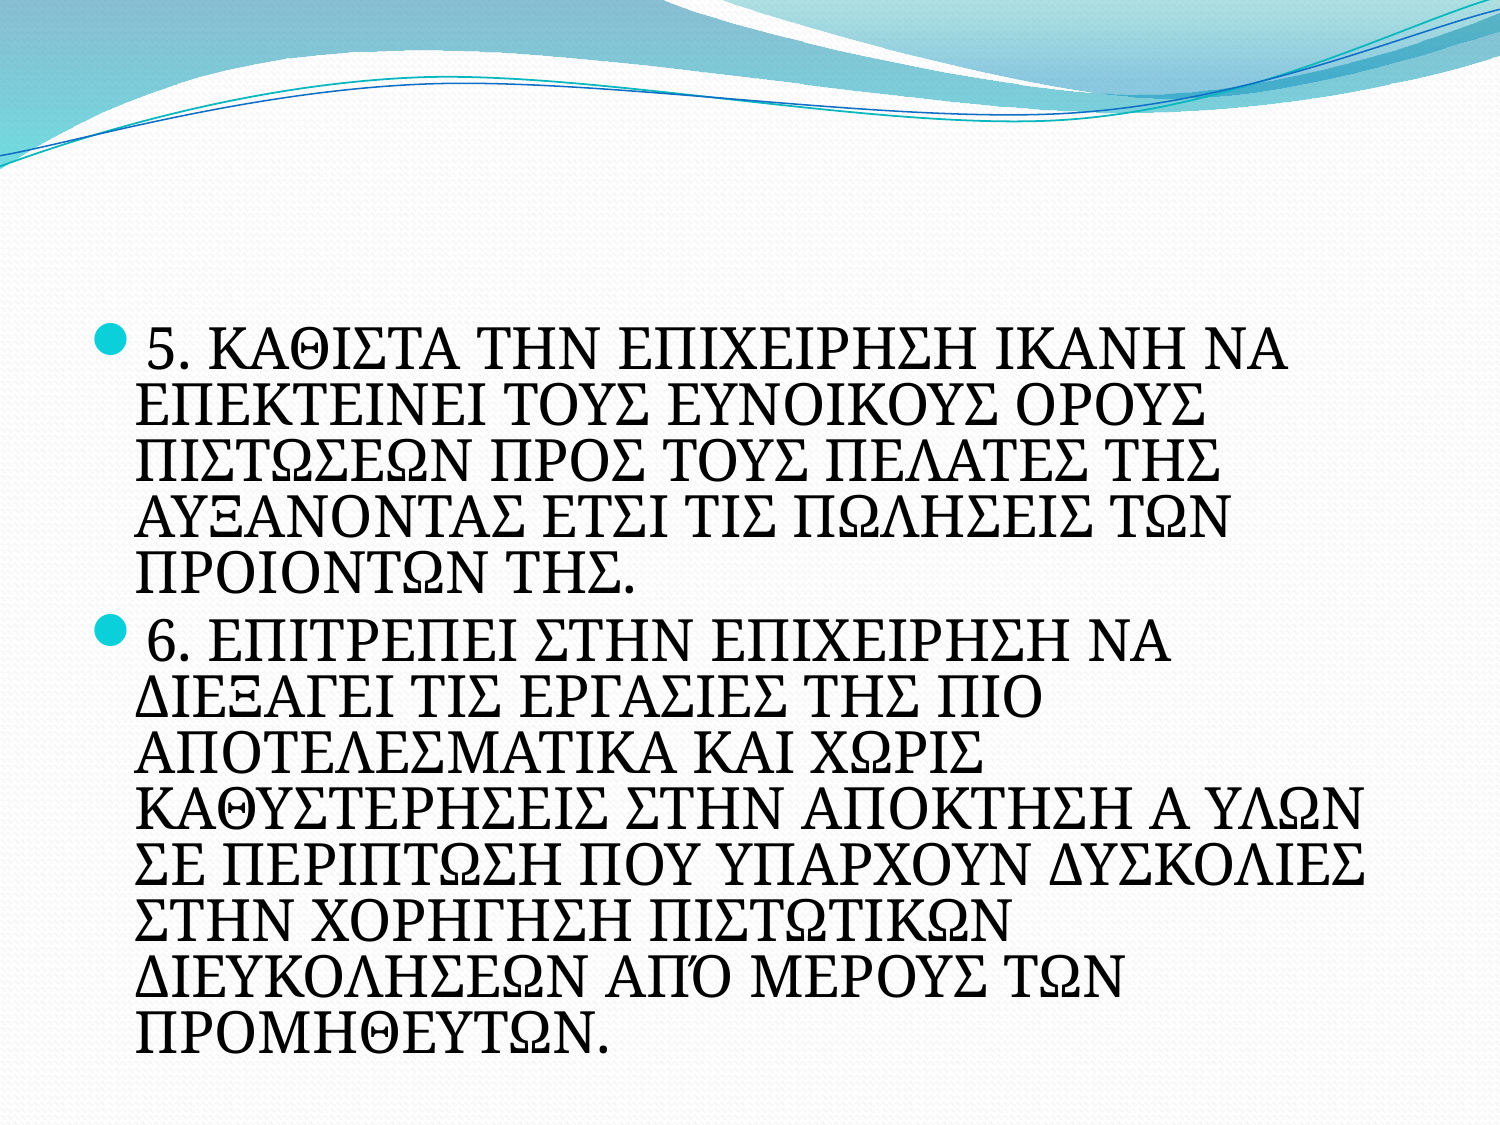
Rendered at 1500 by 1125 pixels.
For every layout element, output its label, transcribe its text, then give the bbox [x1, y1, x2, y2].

list 5. ΚΑΘΙΣΤΑ ΤΗΝ ΕΠΙΧΕΙΡΗΣΗ ΙΚΑΝΗ ΝΑ ΕΠΕΚΤΕΙΝΕΙ ΤΟΥΣ ΕΥΝΟΙΚΟΥΣ ΟΡΟΥΣ ΠΙΣΤΩΣΕΩΝ ΠΡΟΣ ΤΟΥΣ ΠΕΛΑΤΕΣ ΤΗΣ ΑΥΞΑΝΟΝΤΑΣ ΕΤΣΙ ΤΙΣ ΠΩΛΗΣΕΙΣ ΤΩΝ ΠΡΟΙΟΝΤΩΝ ΤΗΣ. 6. ΕΠΙΤΡΕΠΕΙ ΣΤΗΝ ΕΠΙΧΕΙΡΗΣΗ ΝΑ ΔΙΕΞΑΓΕΙ ΤΙΣ ΕΡΓΑΣΙΕΣ ΤΗΣ ΠΙΟ ΑΠΟΤΕΛΕΣΜΑΤΙΚΑ ΚΑΙ ΧΩΡΙΣ ΚΑΘΥΣΤΕΡΗΣΕΙΣ ΣΤΗΝ ΑΠΟΚΤΗΣΗ Α ΥΛΩΝ ΣΕ ΠΕΡΙΠΤΩΣΗ ΠΟΥ ΥΠΑΡΧΟΥΝ ΔΥΣΚΟΛΙΕΣ ΣΤΗΝ ΧΟΡΗΓΗΣΗ ΠΙΣΤΩΤΙΚΩΝ ΔΙΕΥΚΟΛΗΣΕΩΝ ΑΠΌ ΜΕΡΟΥΣ ΤΩΝ ΠΡΟΜΗΘΕΥΤΩΝ. [75, 317, 1425, 1038]
